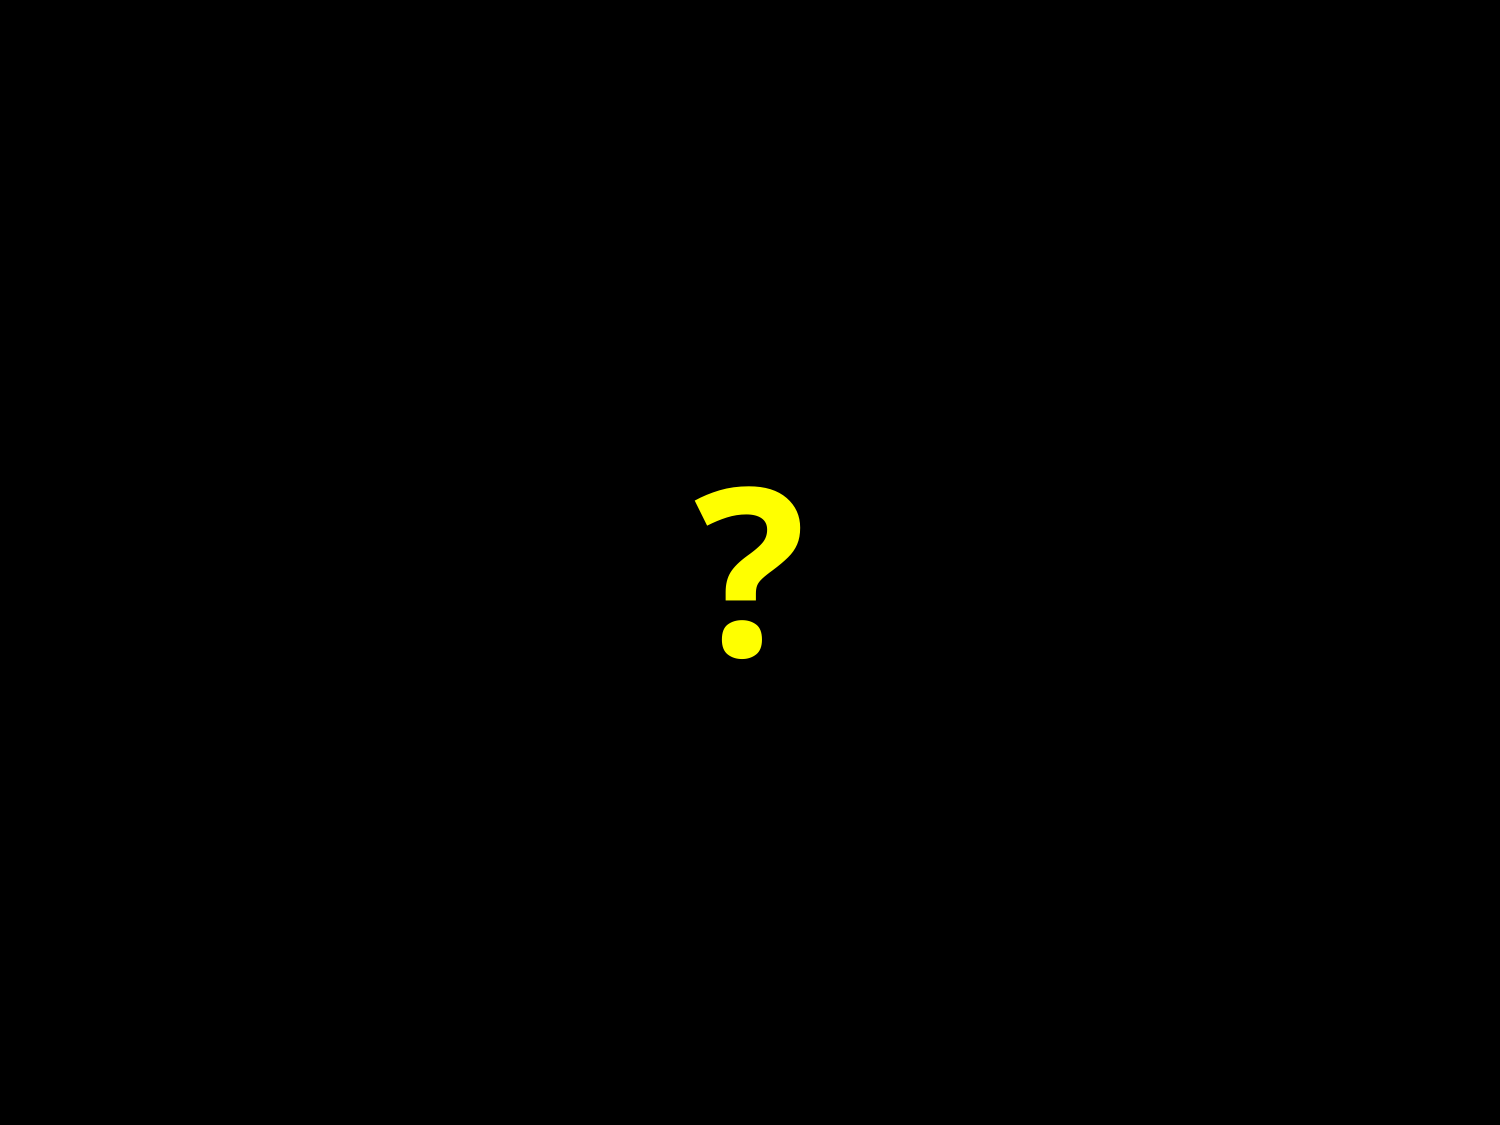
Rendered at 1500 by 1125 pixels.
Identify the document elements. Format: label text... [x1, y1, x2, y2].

text_box ? [0, 414, 1500, 711]
